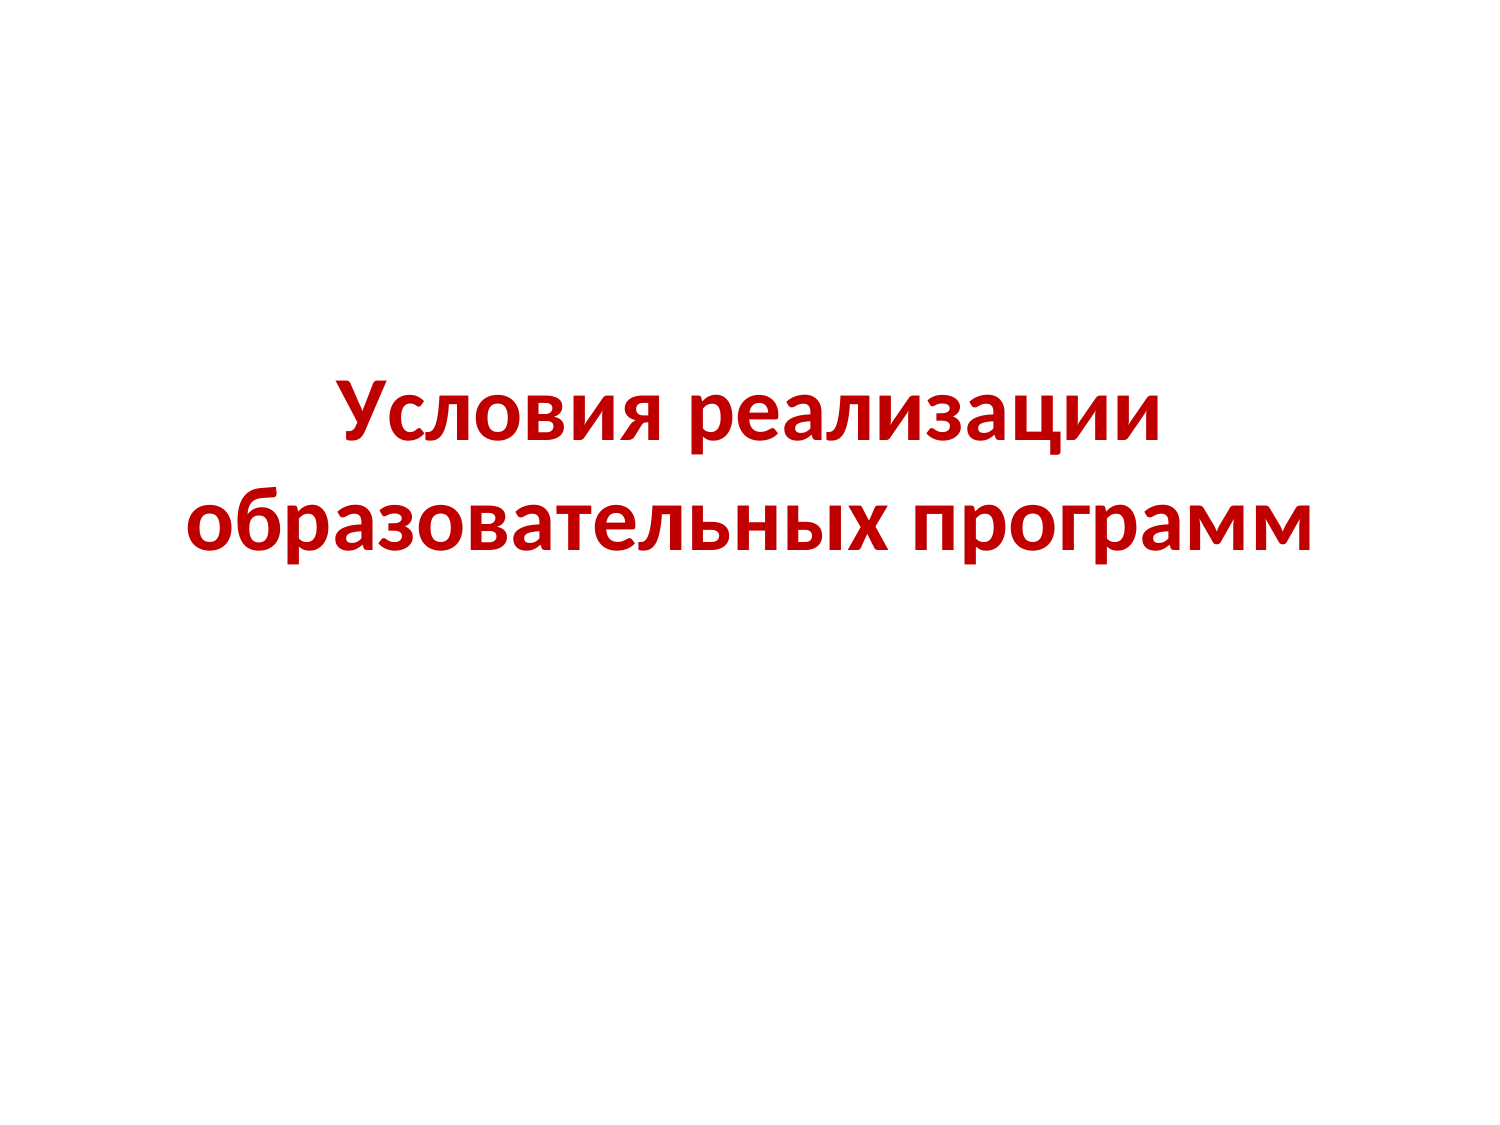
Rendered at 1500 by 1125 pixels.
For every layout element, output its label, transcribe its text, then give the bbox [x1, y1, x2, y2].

text_box Условия реализации образовательных программ [183, 349, 1317, 570]
